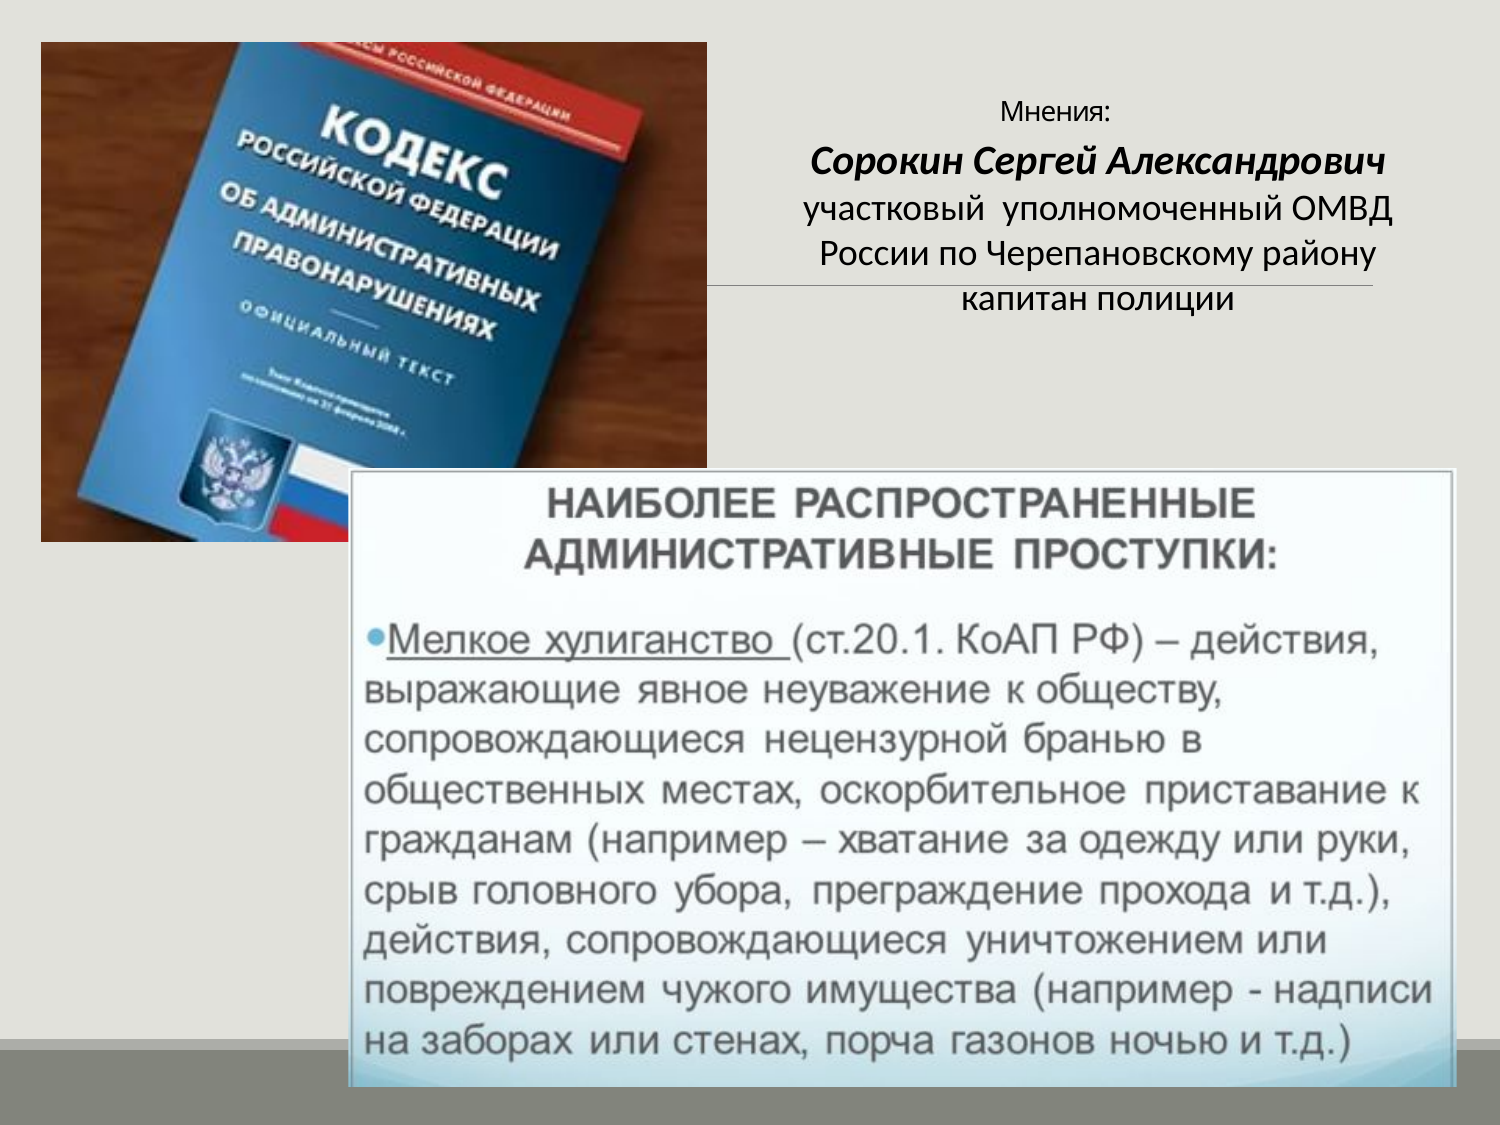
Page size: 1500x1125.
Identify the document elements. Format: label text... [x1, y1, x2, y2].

picture [40, 42, 1458, 1088]
title Мнения: [716, 90, 1498, 135]
text_box Сорокин Сергей Александрович участковый уполномоченный ОМВД России по Черепановскому району капитан полиции [750, 125, 1447, 326]
